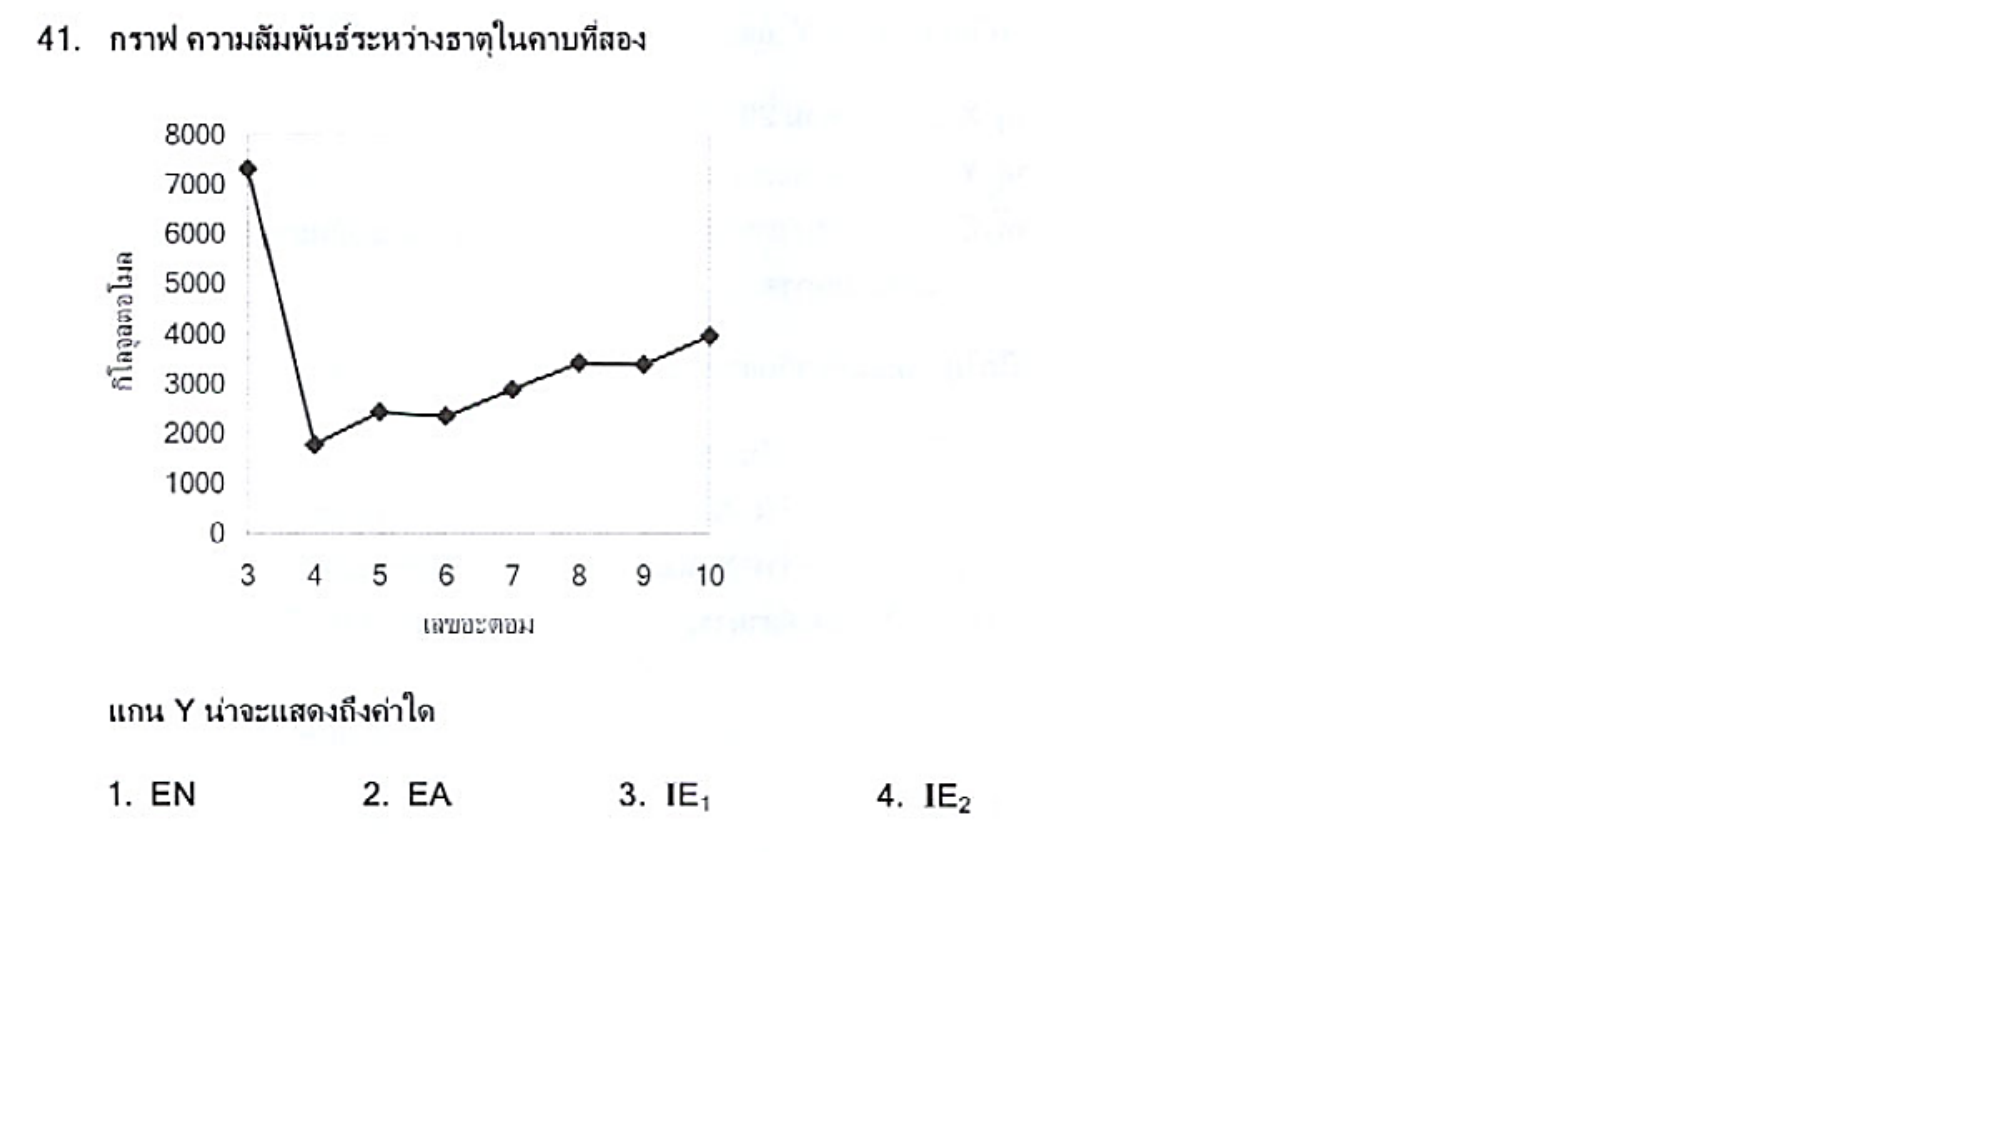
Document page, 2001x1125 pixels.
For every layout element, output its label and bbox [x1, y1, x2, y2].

picture [19, 0, 1031, 852]
